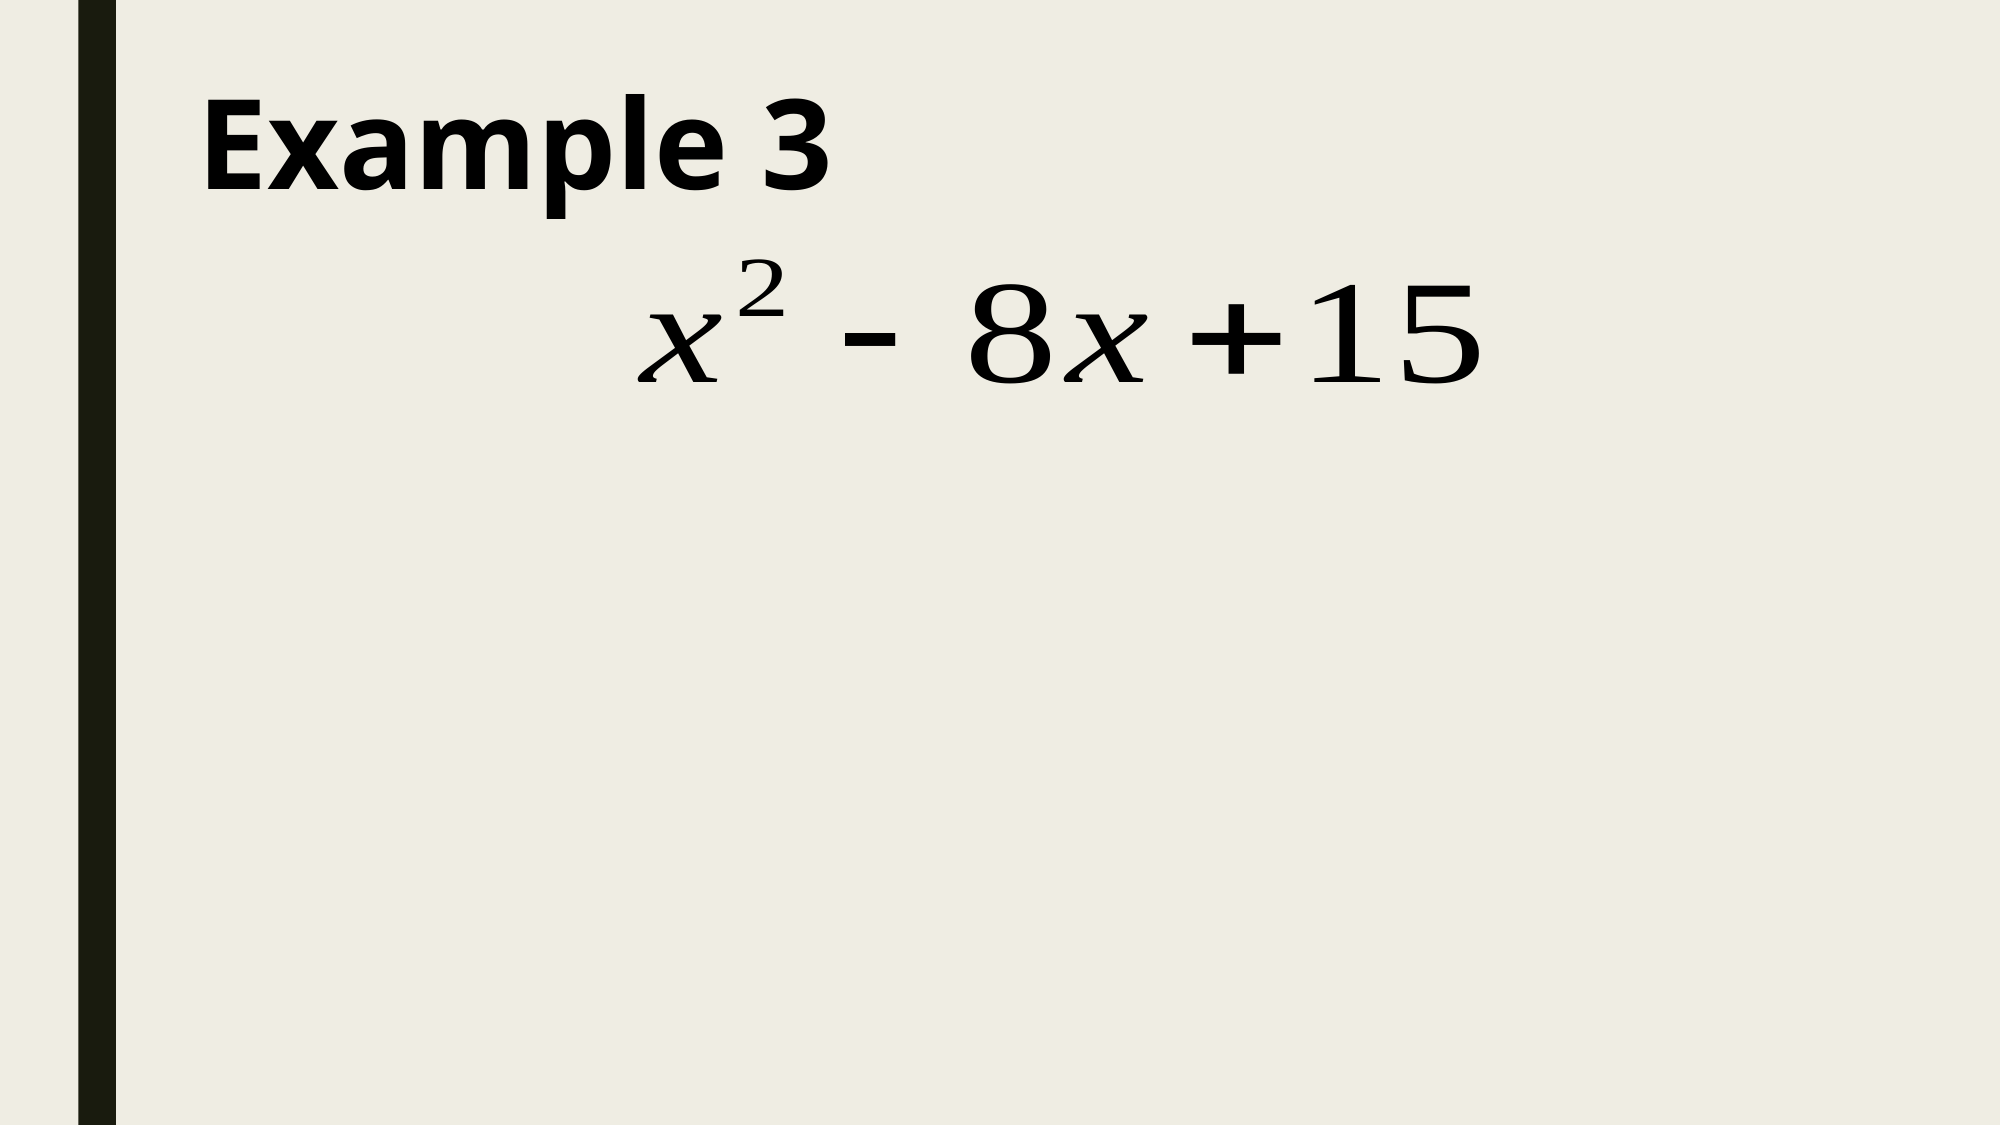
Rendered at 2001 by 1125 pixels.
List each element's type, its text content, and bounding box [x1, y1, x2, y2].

text_box Example 3 [182, 56, 989, 222]
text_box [603, 223, 1519, 420]
